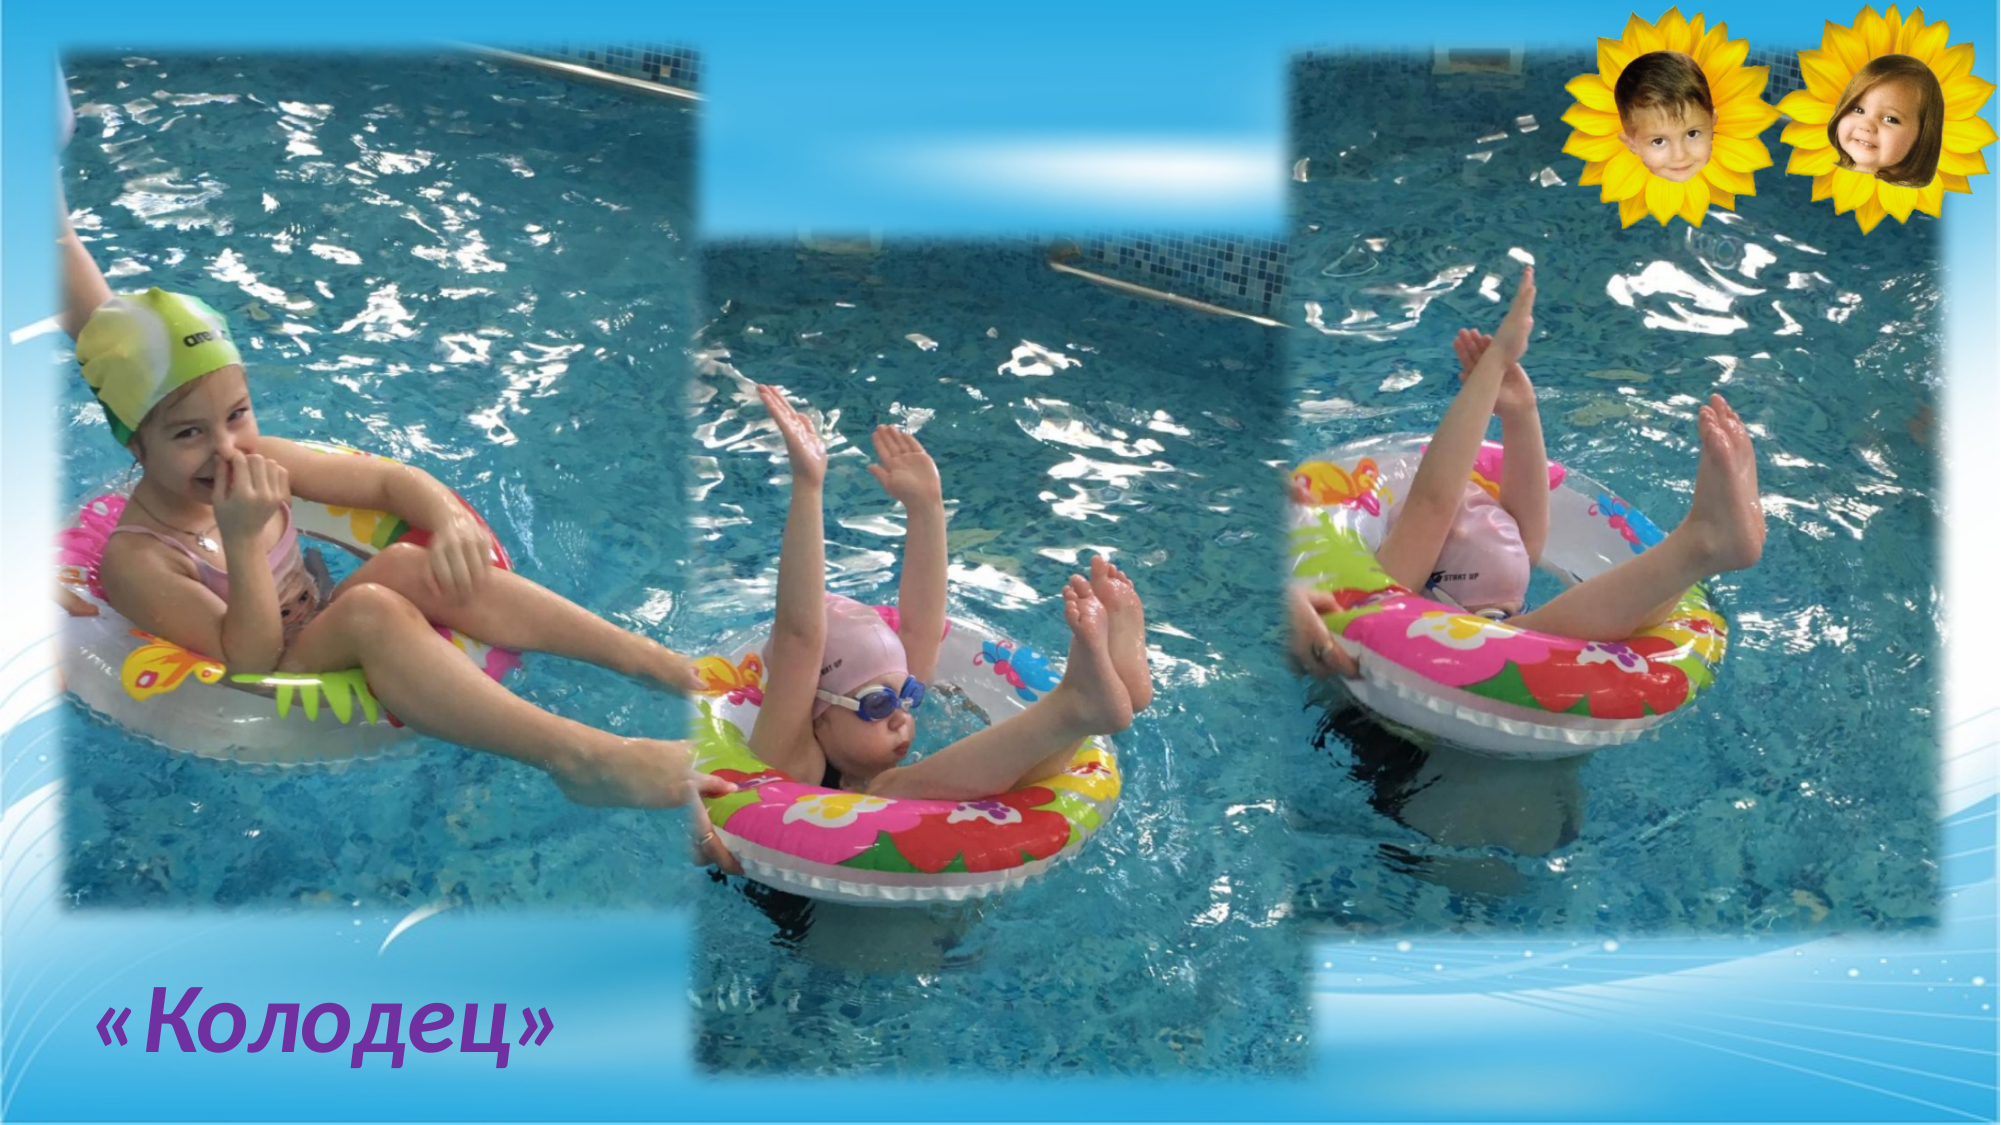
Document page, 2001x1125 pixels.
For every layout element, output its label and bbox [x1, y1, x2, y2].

list [676, 221, 1331, 1094]
picture [0, 0, 2000, 1125]
